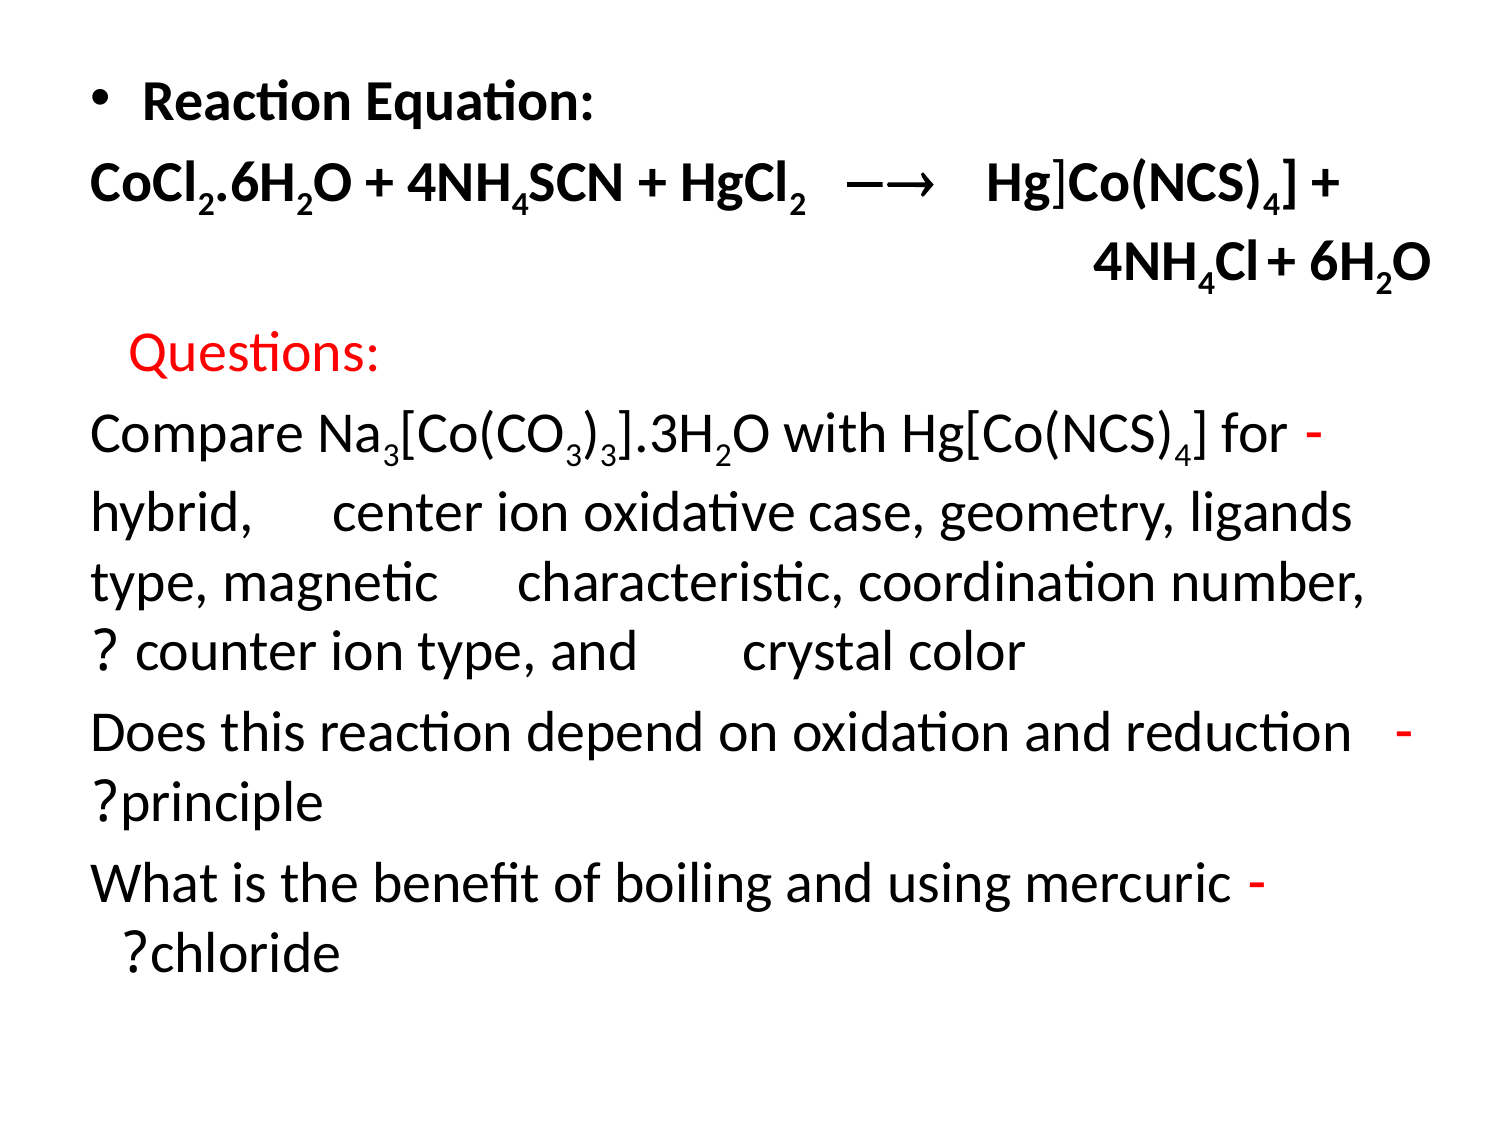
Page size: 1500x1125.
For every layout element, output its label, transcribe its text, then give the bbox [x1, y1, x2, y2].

list Reaction Equation: CoCl2.6H2O + 4NH4SCN + HgCl2  Hg]Co(NCS)4] + 4NH4Cl + 6H2O Questions: - Compare Na3[Co(CO3)3].3H2O with Hg[Co(NCS)4] for hybrid, center ion oxidative case, geometry, ligands type, magnetic characteristic, coordination number, counter ion type, and crystal color ? - Does this reaction depend on oxidation and reduction principle? - What is the benefit of boiling and using mercuric chloride? [75, 54, 1447, 1005]
